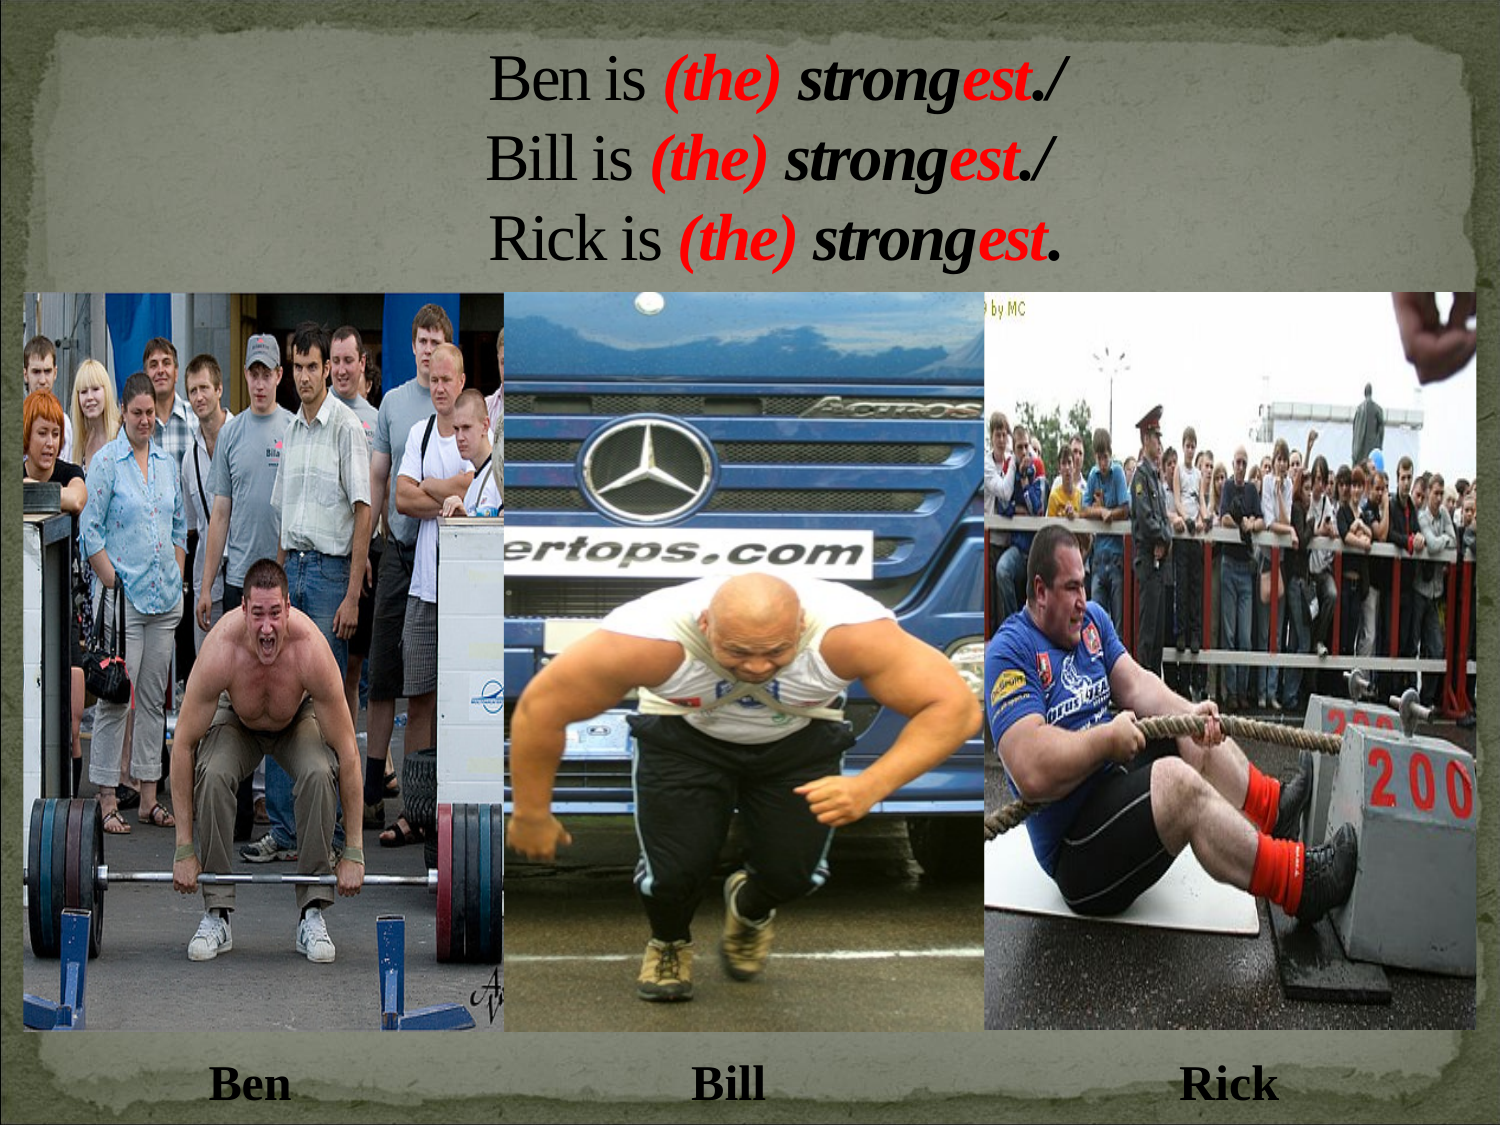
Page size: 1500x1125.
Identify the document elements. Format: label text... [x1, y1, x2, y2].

title Ben is (the) strongest./ Bill is (the) strongest./ Rick is (the) strongest. [81, 46, 1425, 282]
picture [0, 0, 1500, 1125]
text_box Ben Bill Rick [93, 1042, 1325, 1118]
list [26, 295, 496, 1031]
